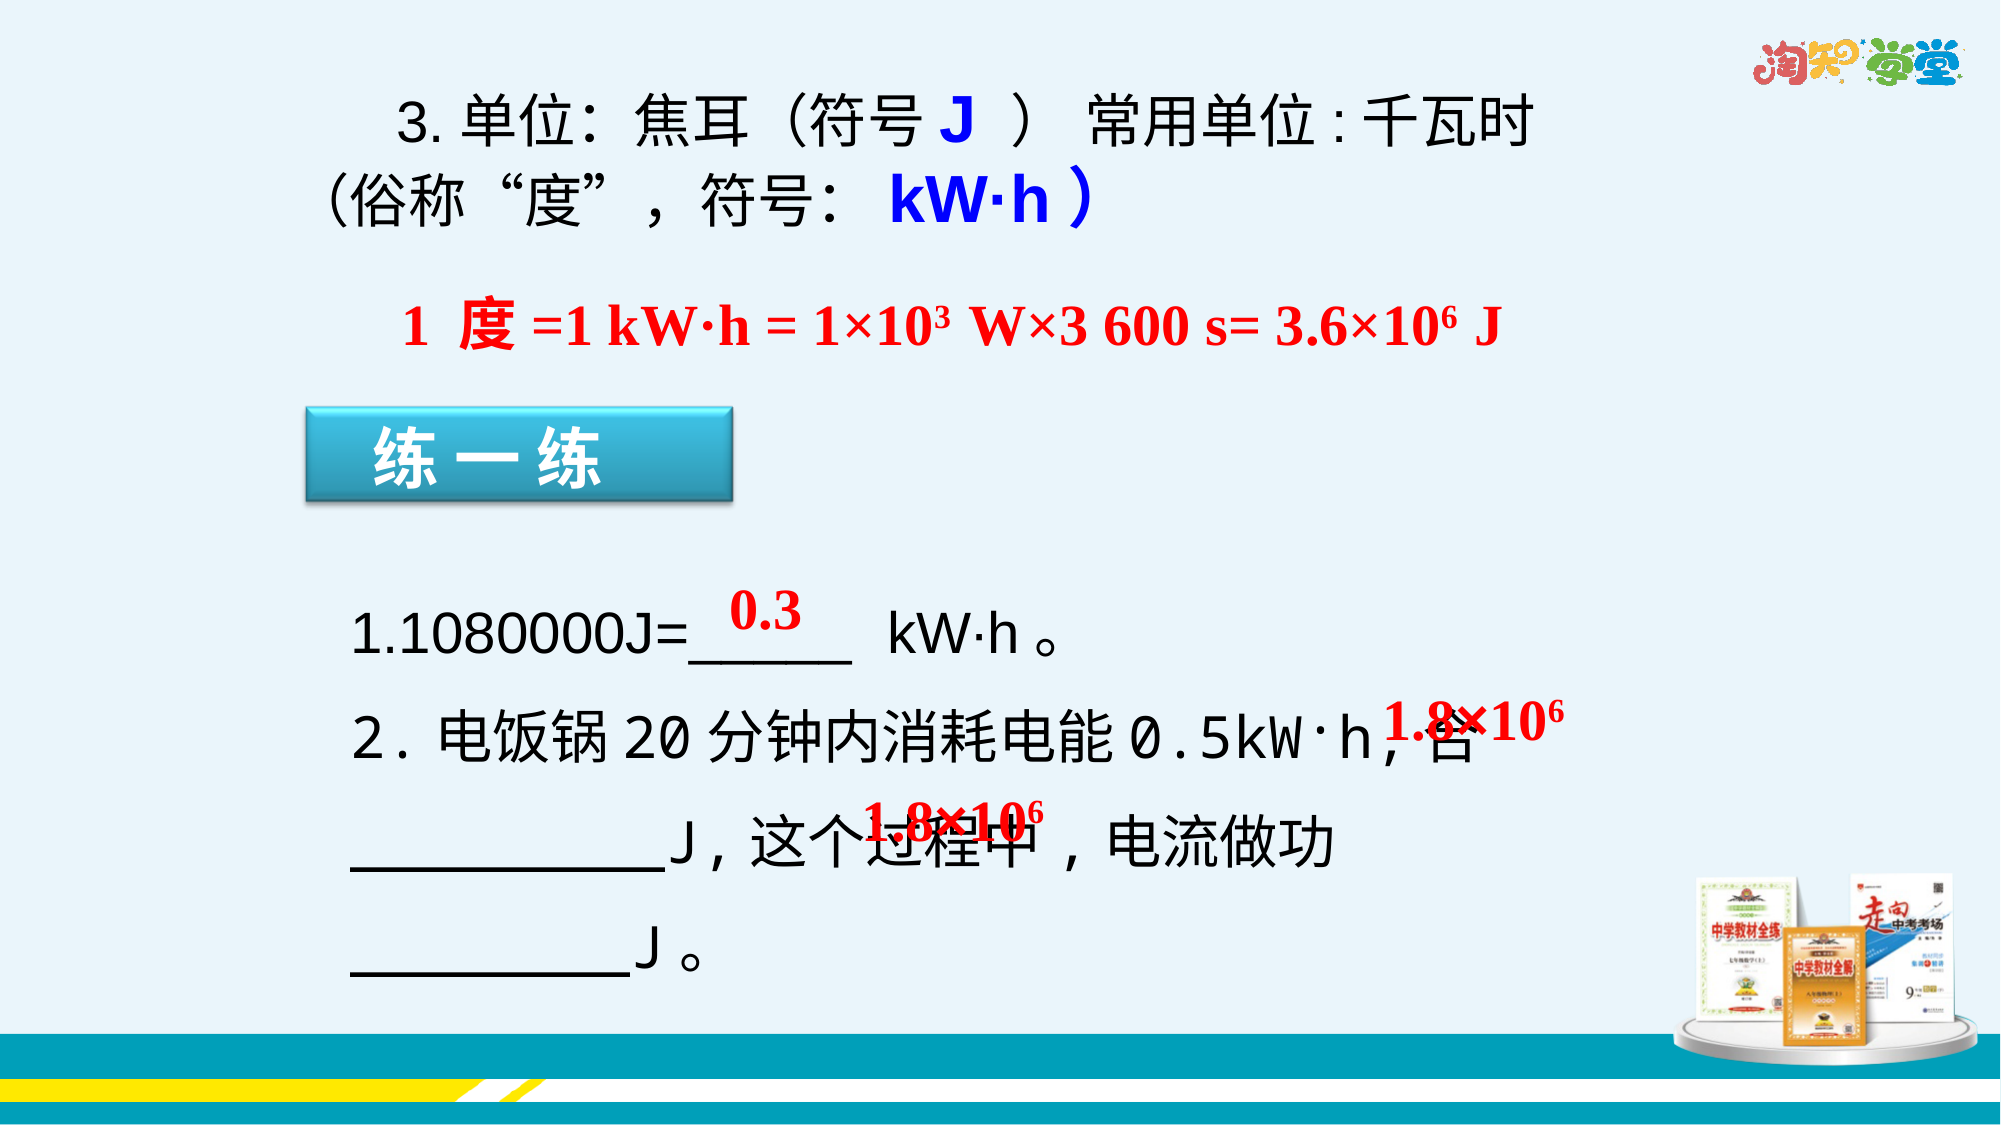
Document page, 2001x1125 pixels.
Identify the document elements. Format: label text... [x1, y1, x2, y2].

text_box 1.8×106 [847, 775, 1144, 861]
picture [0, 805, 2001, 1125]
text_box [276, 386, 742, 516]
text_box 0.3 [714, 563, 832, 649]
picture [1741, 26, 1973, 98]
text_box 3.单位：焦耳（符号J ） 常用单位:千瓦时（俗称“度”，符号：kW·h） [276, 68, 1611, 225]
text_box 1.8×106 [1367, 674, 1664, 759]
text_box 1.1080000J=_____ kW·h。 2.电饭锅20分钟内消耗电能0.5kW·h,合_________J,这个过程中,电流做功________J。 [335, 552, 1737, 924]
text_box 1 度=1 kW·h = 1×103 W×3 600 s= 3.6×106 J [255, 245, 1691, 365]
